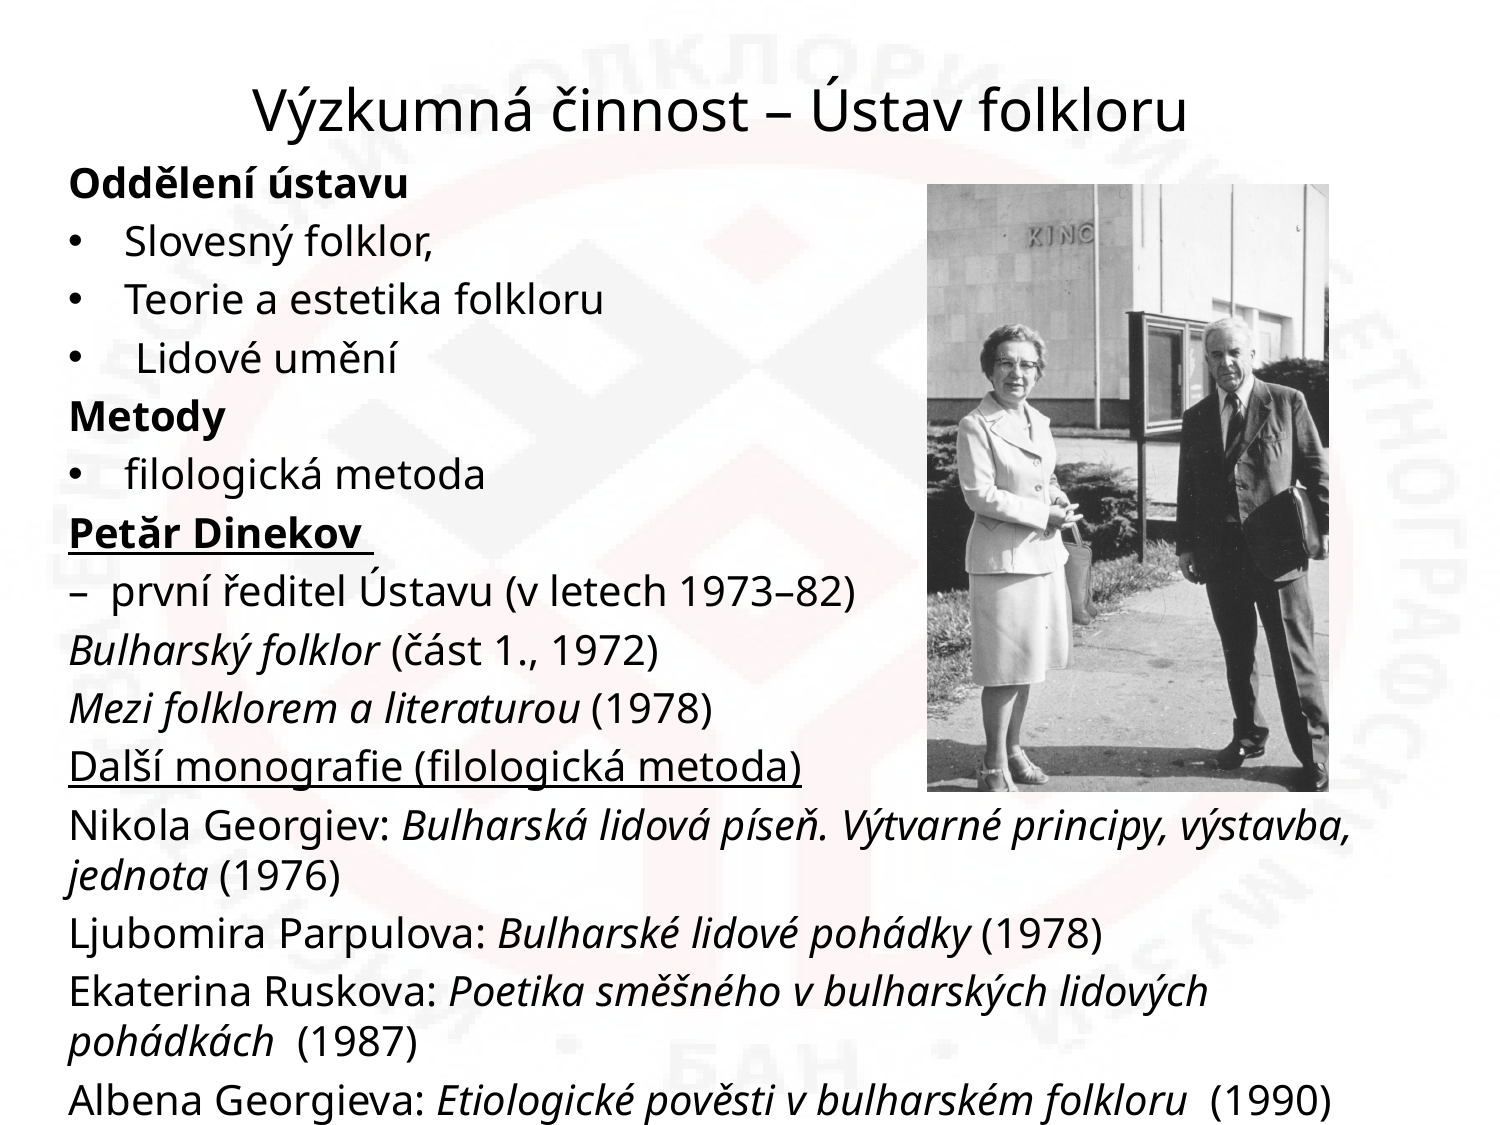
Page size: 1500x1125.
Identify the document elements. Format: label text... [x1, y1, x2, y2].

list Oddělení ústavu Slovesný folklor, Teorie a estetika folkloru Lidové umění Metody filologická metoda Petăr Dinekov – první ředitel Ústavu (v letech 1973–82) Bulharský folklor (část 1., 1972) Mezi folklorem a literaturou (1978) Další monografie (filologická metoda) Nikola Georgiev: Bulharská lidová píseň. Výtvarné principy, výstavba, jednota (1976) Ljubomira Parpulova: Bulharské lidové pohádky (1978) Ekaterina Ruskova: Poetika směšného v bulharských lidových pohádkách (1987) Albena Georgieva: Etiologické pověsti v bulharském folkloru (1990) [53, 149, 1425, 1005]
picture [927, 184, 1330, 792]
title Výzkumná činnost – Ústav folkloru [147, 19, 1296, 149]
